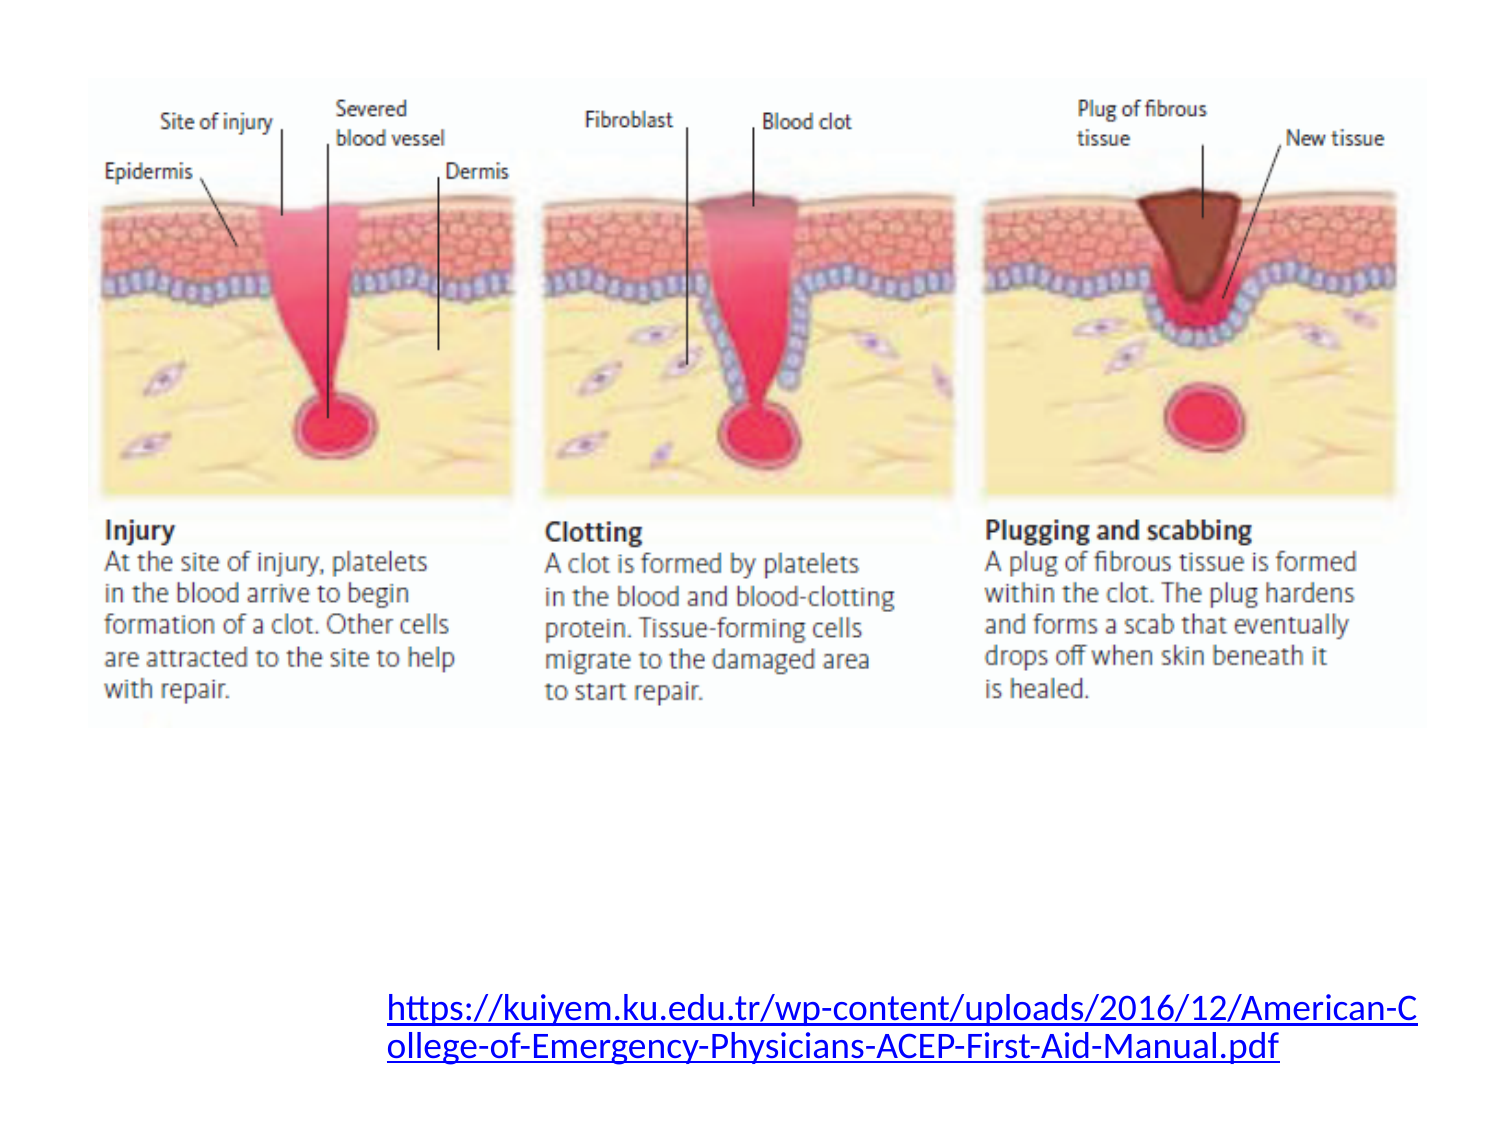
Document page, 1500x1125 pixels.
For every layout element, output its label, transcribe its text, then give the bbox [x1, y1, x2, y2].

text_box https://kuiyem.ku.edu.tr/wp-content/uploads/2016/12/American-College-of-Emergency-Physicians-ACEP-First-Aid-Manual.pdf [371, 975, 1435, 1036]
picture [88, 77, 1427, 729]
